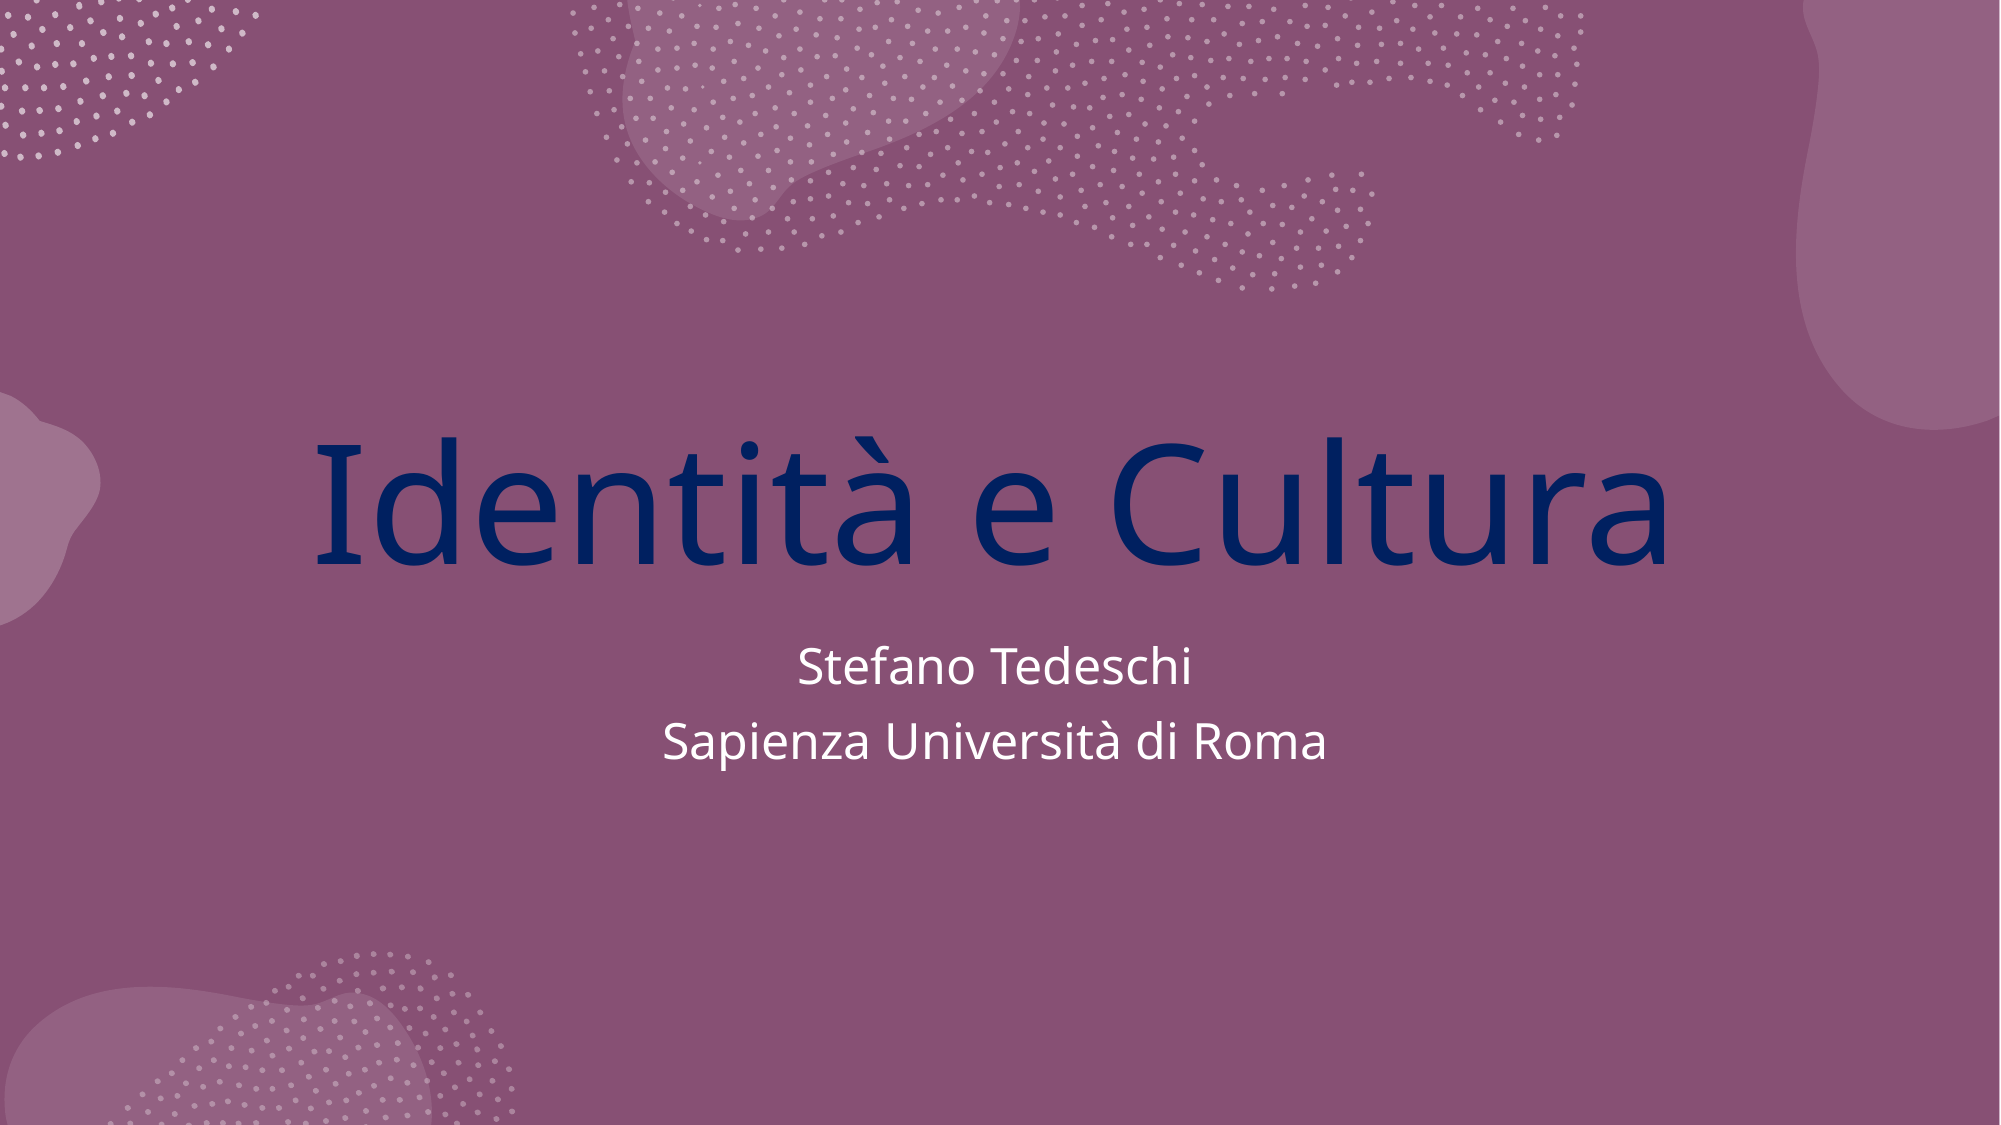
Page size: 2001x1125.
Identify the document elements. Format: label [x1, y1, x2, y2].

text_box [0, 0, 2000, 1125]
